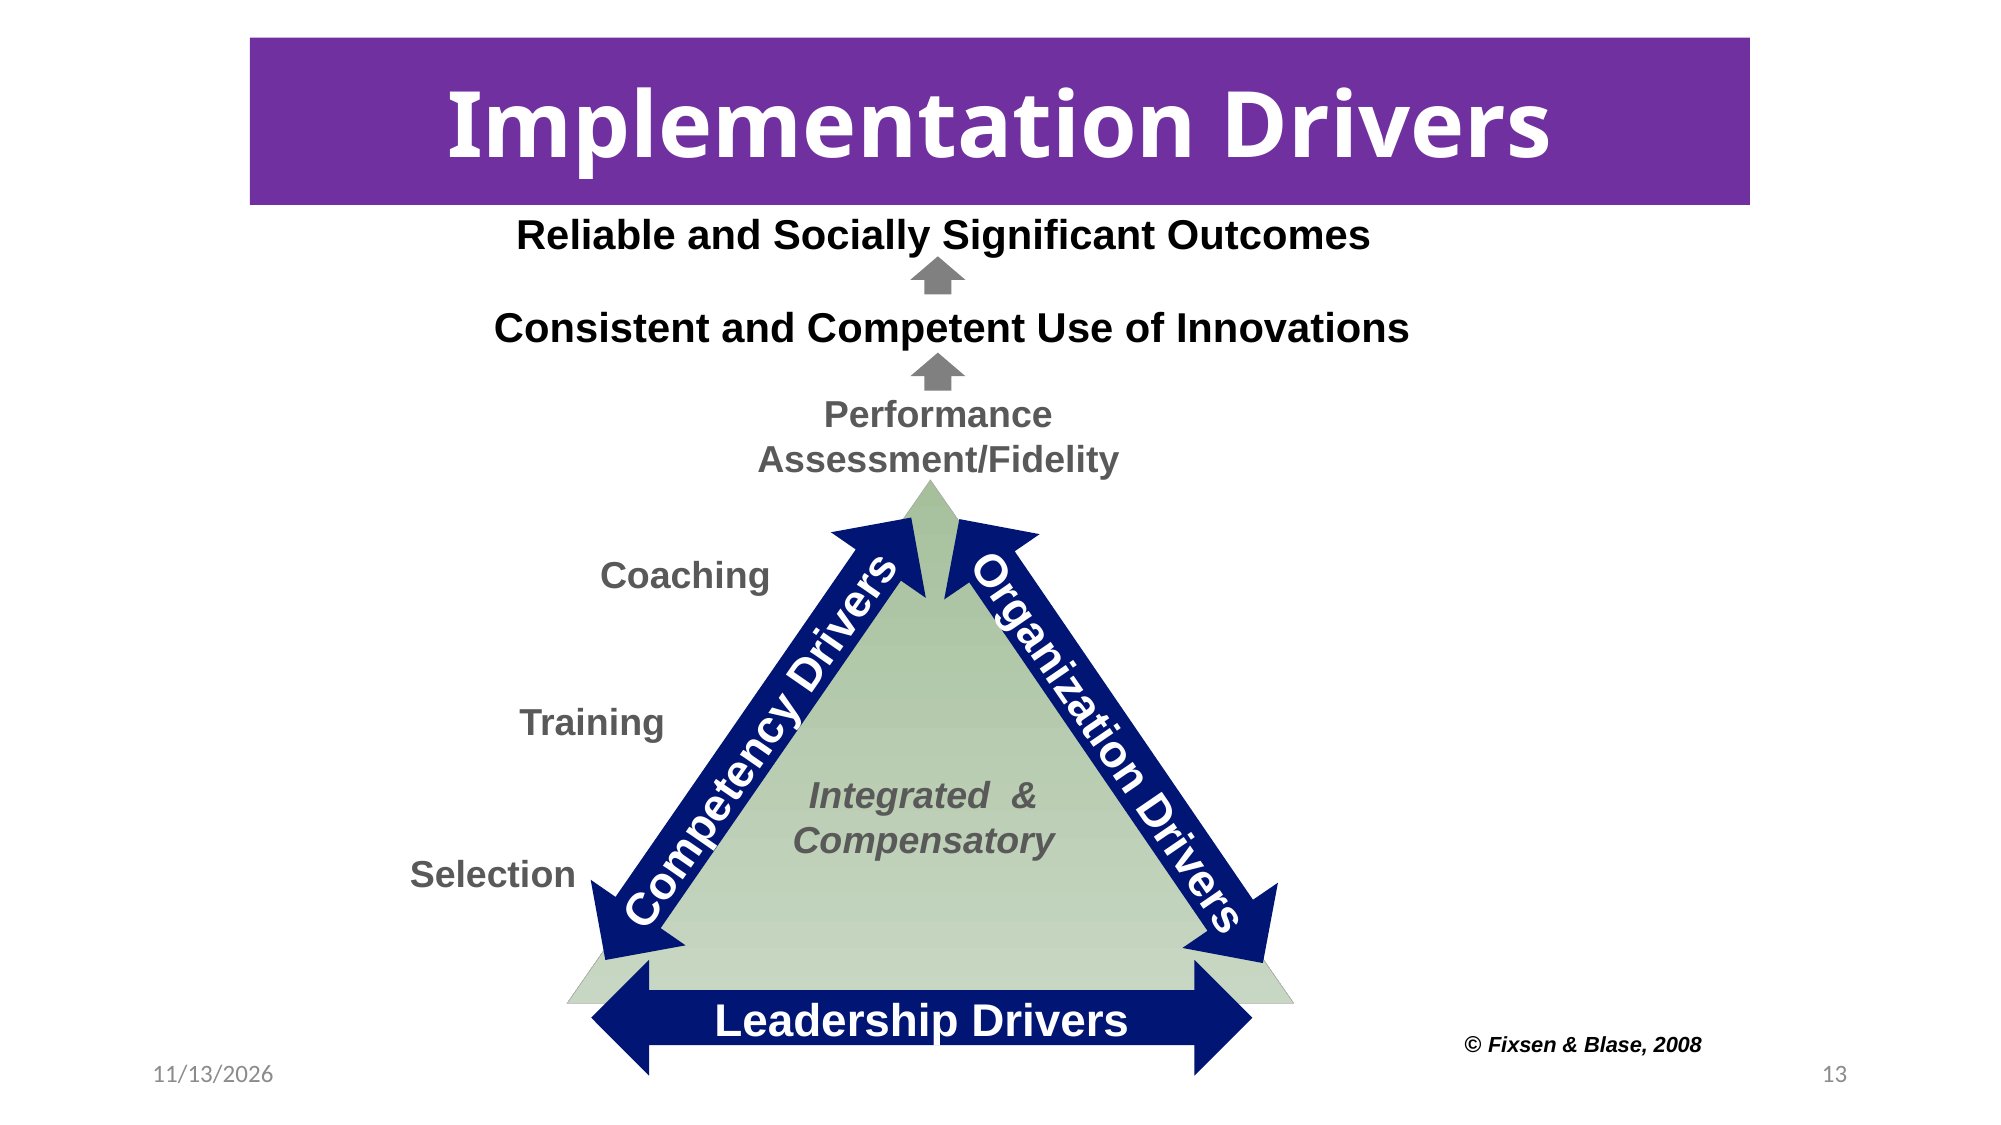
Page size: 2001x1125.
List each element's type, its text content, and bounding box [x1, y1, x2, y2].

text_box Consistent and Competent Use of Innovations [387, 293, 1517, 359]
text_box Leadership Drivers [591, 959, 1253, 1076]
text_box [912, 257, 964, 294]
text_box Implementation Drivers [249, 37, 1750, 205]
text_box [331, 337, 1227, 903]
text_box Competency Drivers [594, 903, 686, 961]
text_box © Fixsen & Blase, 2008 [1449, 1022, 1763, 1042]
text_box Organization Drivers [1182, 861, 1278, 964]
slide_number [137, 1042, 588, 1103]
text_box Reliable and Socially Significant Outcomes [412, 205, 1475, 265]
text_box [567, 903, 1294, 1004]
slide_number 13 [1412, 1042, 1863, 1103]
